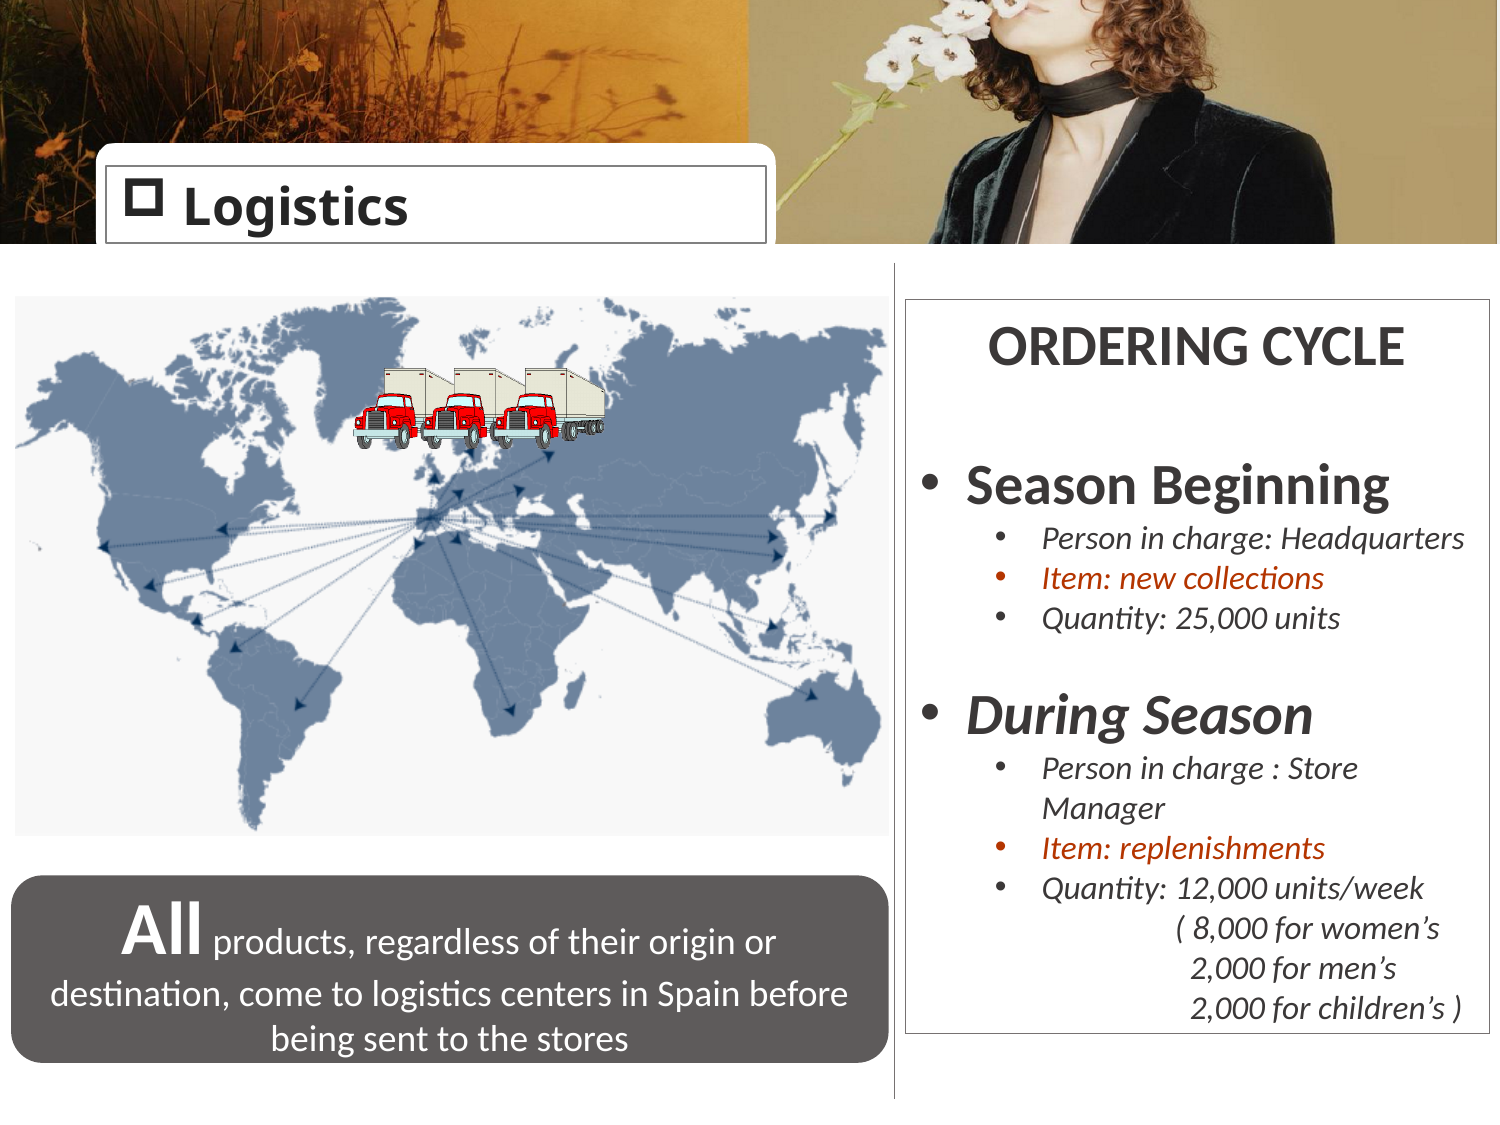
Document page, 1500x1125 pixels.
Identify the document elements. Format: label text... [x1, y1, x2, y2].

text_box All products, regardless of their origin or destination, come to logistics centers in Spain before being sent to the stores [10, 874, 890, 1064]
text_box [894, 262, 1490, 1100]
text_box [0, 0, 1500, 259]
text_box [15, 296, 889, 836]
